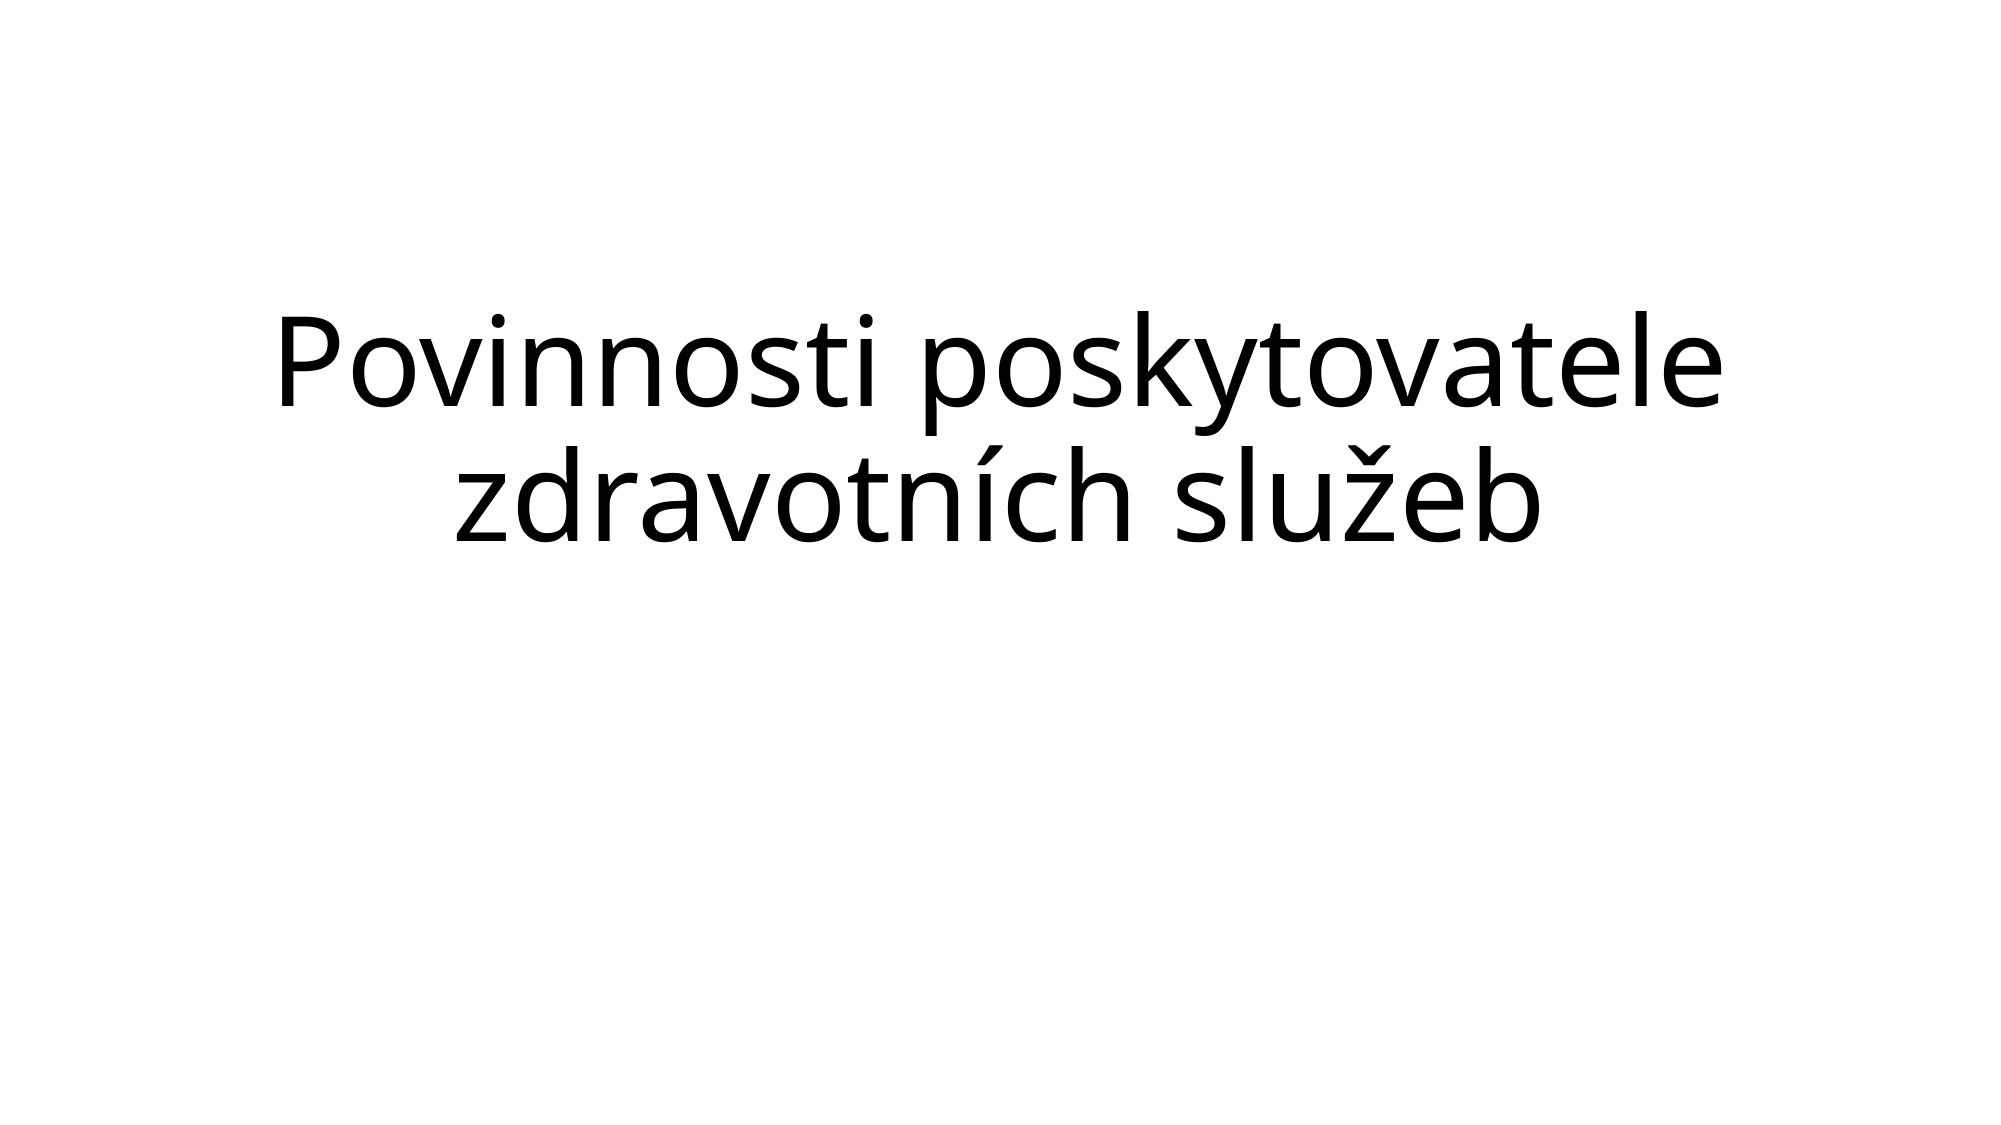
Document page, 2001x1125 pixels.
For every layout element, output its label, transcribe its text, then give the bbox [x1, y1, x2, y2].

title Povinnosti poskytovatele zdravotních služeb [249, 184, 1750, 576]
